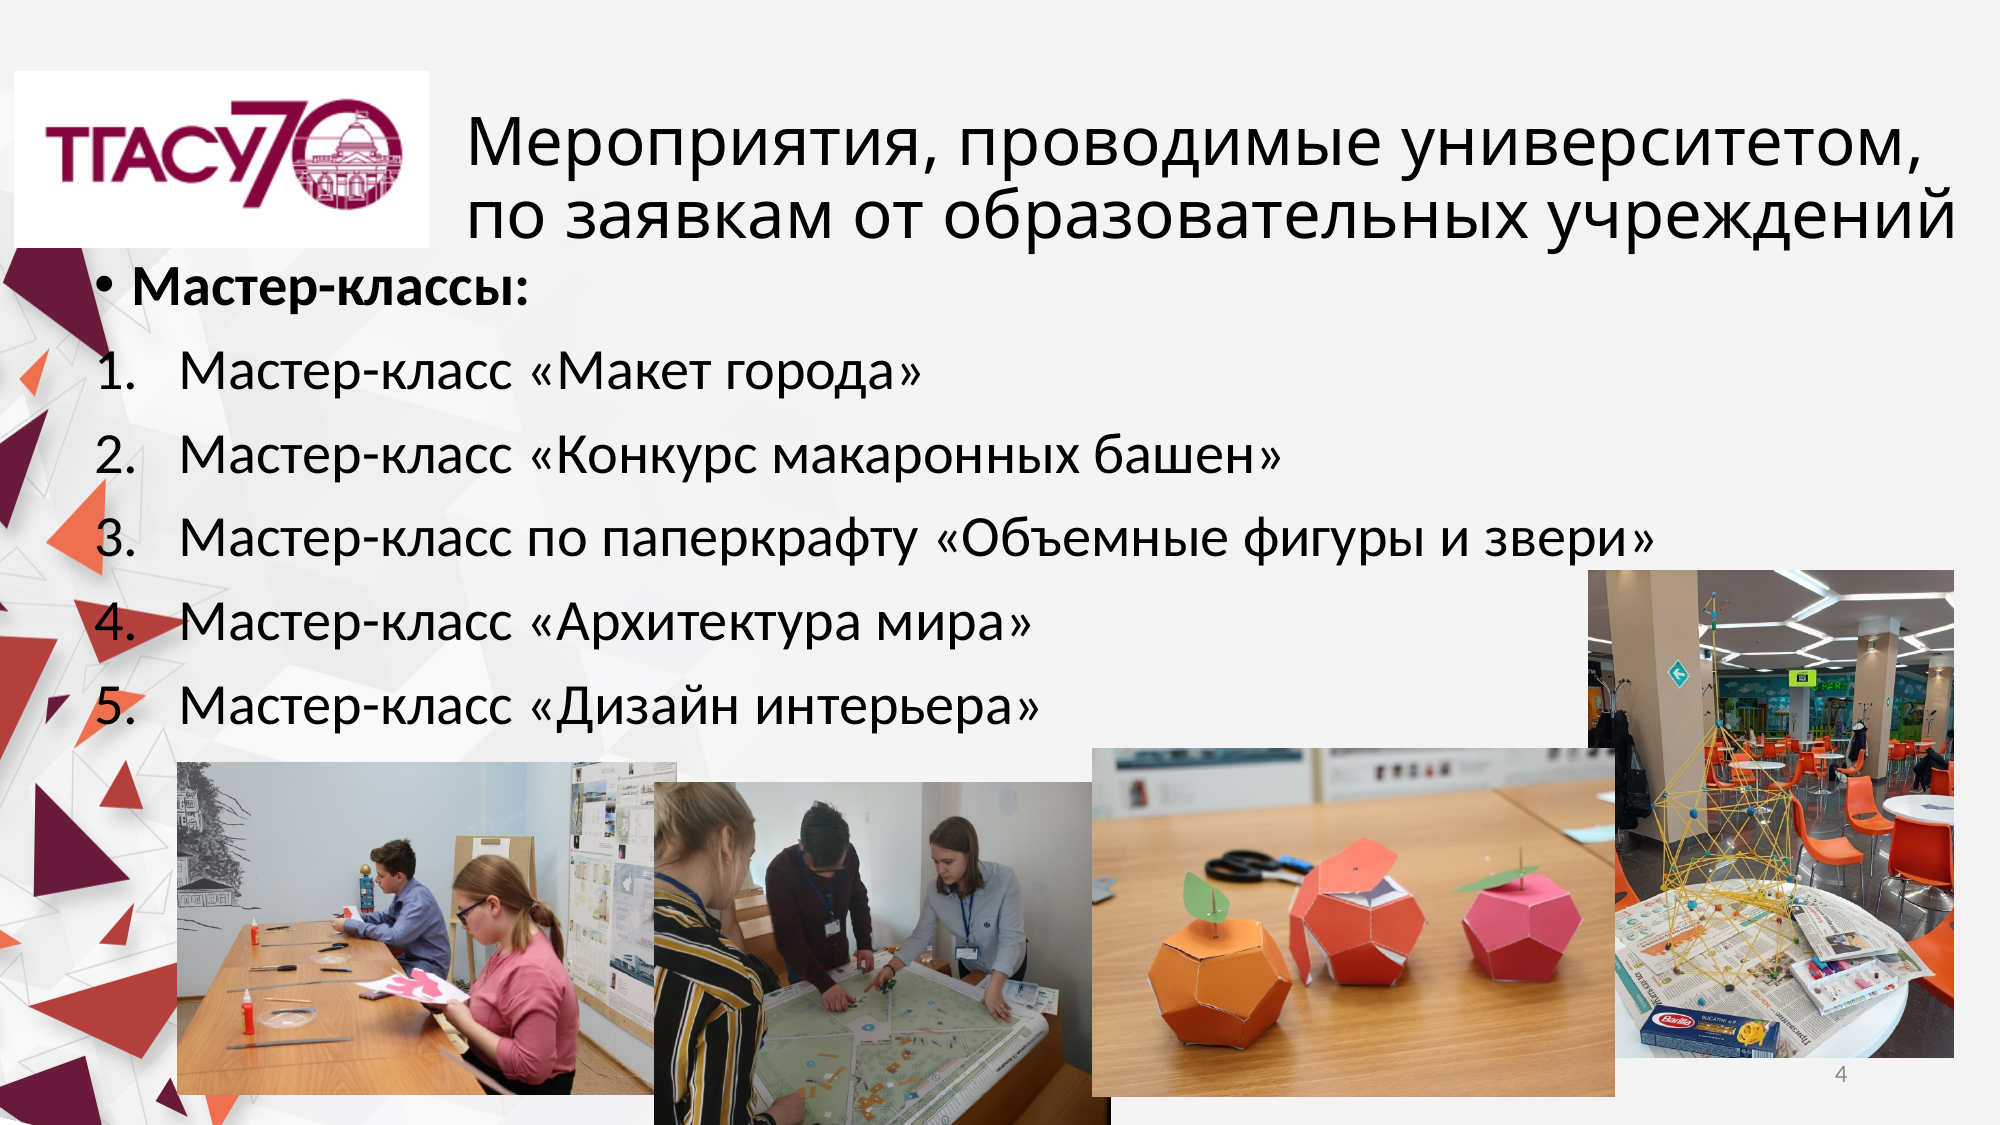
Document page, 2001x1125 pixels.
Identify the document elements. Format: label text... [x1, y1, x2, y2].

title Мероприятия, проводимые университетом, по заявкам от образовательных учреждений [450, 71, 2000, 289]
slide_number 4 [1412, 1058, 1863, 1103]
picture [0, 0, 2000, 1125]
list Мастер-классы: Мастер-класс «Макет города» Мастер-класс «Конкурс макаронных башен» Мастер-класс по паперкрафту «Объемные фигуры и звери» Мастер-класс «Архитектура мира» Мастер-класс «Дизайн интерьера» [79, 247, 1805, 962]
